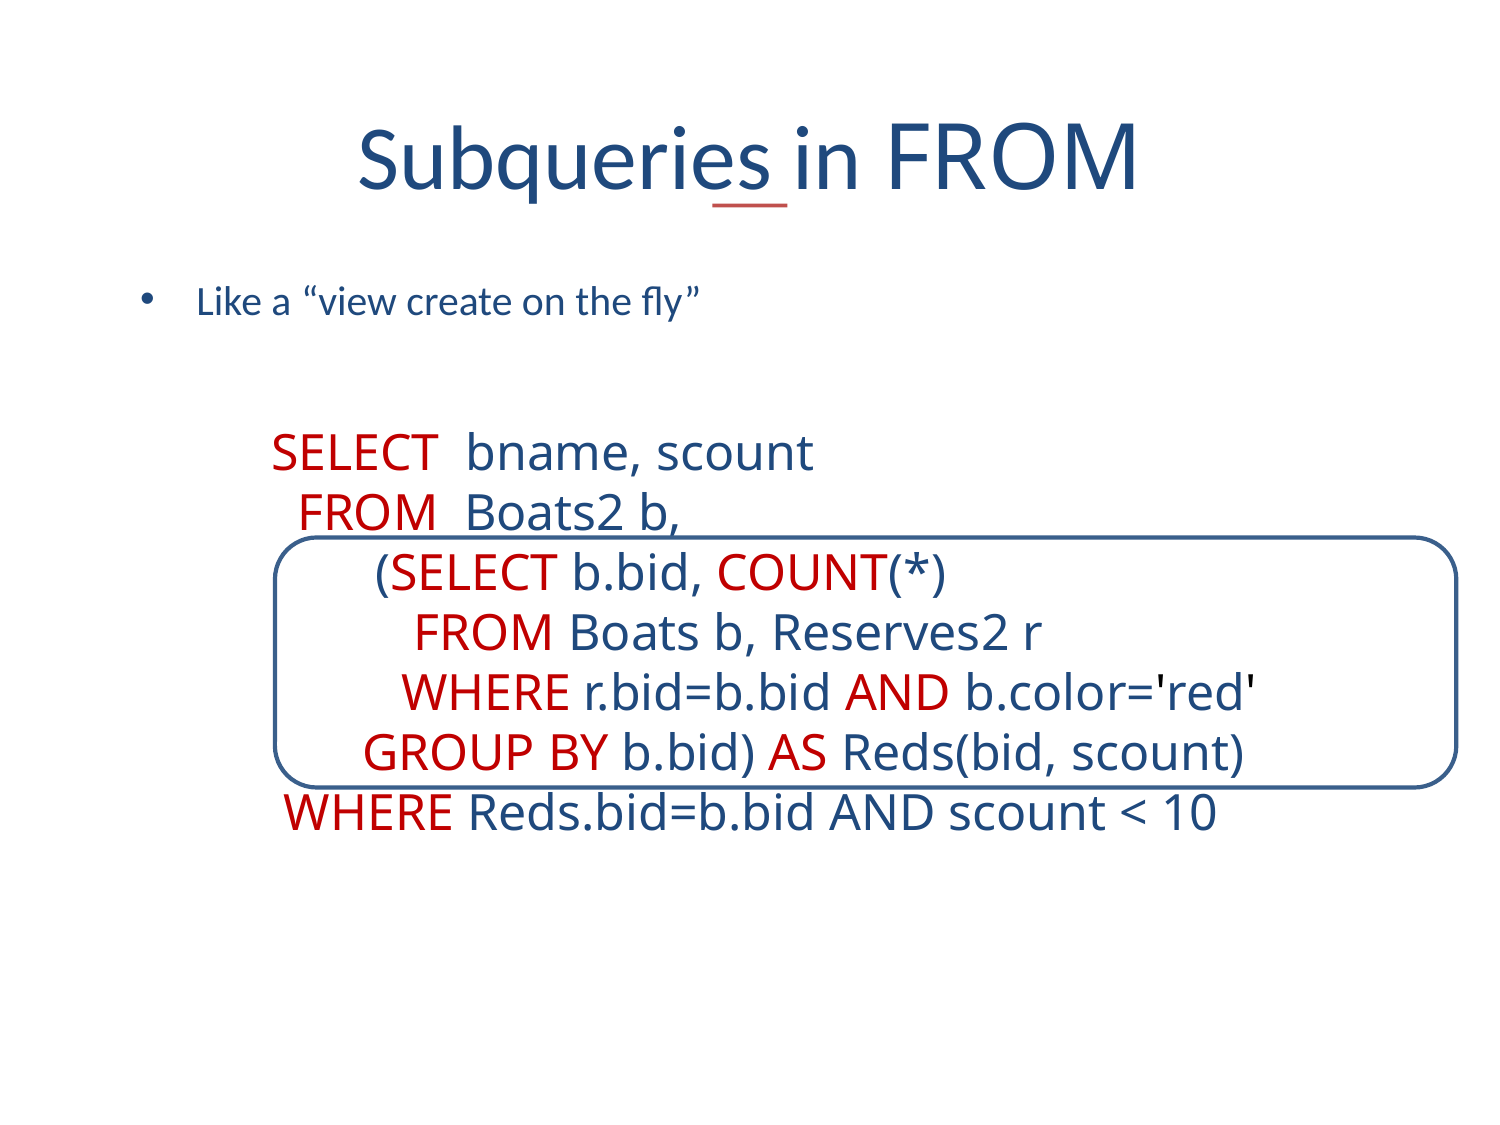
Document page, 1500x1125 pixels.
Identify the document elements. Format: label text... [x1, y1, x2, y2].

text_box [272, 535, 1459, 790]
text_box [710, 201, 789, 209]
list [75, 219, 1425, 872]
text_box Like a “view create on the fly” [125, 265, 1378, 988]
title Subqueries in FROM [75, 51, 1425, 219]
text_box SELECT bname, scount FROM Boats2 b, (SELECT b.bid, COUNT(*) FROM Boats b, Reserves2 r WHERE r.bid=b.bid AND b.color='red' GROUP BY b.bid) AS Reds(bid, scount) WHERE Reds.bid=b.bid AND scount < 10 [255, 412, 1273, 848]
